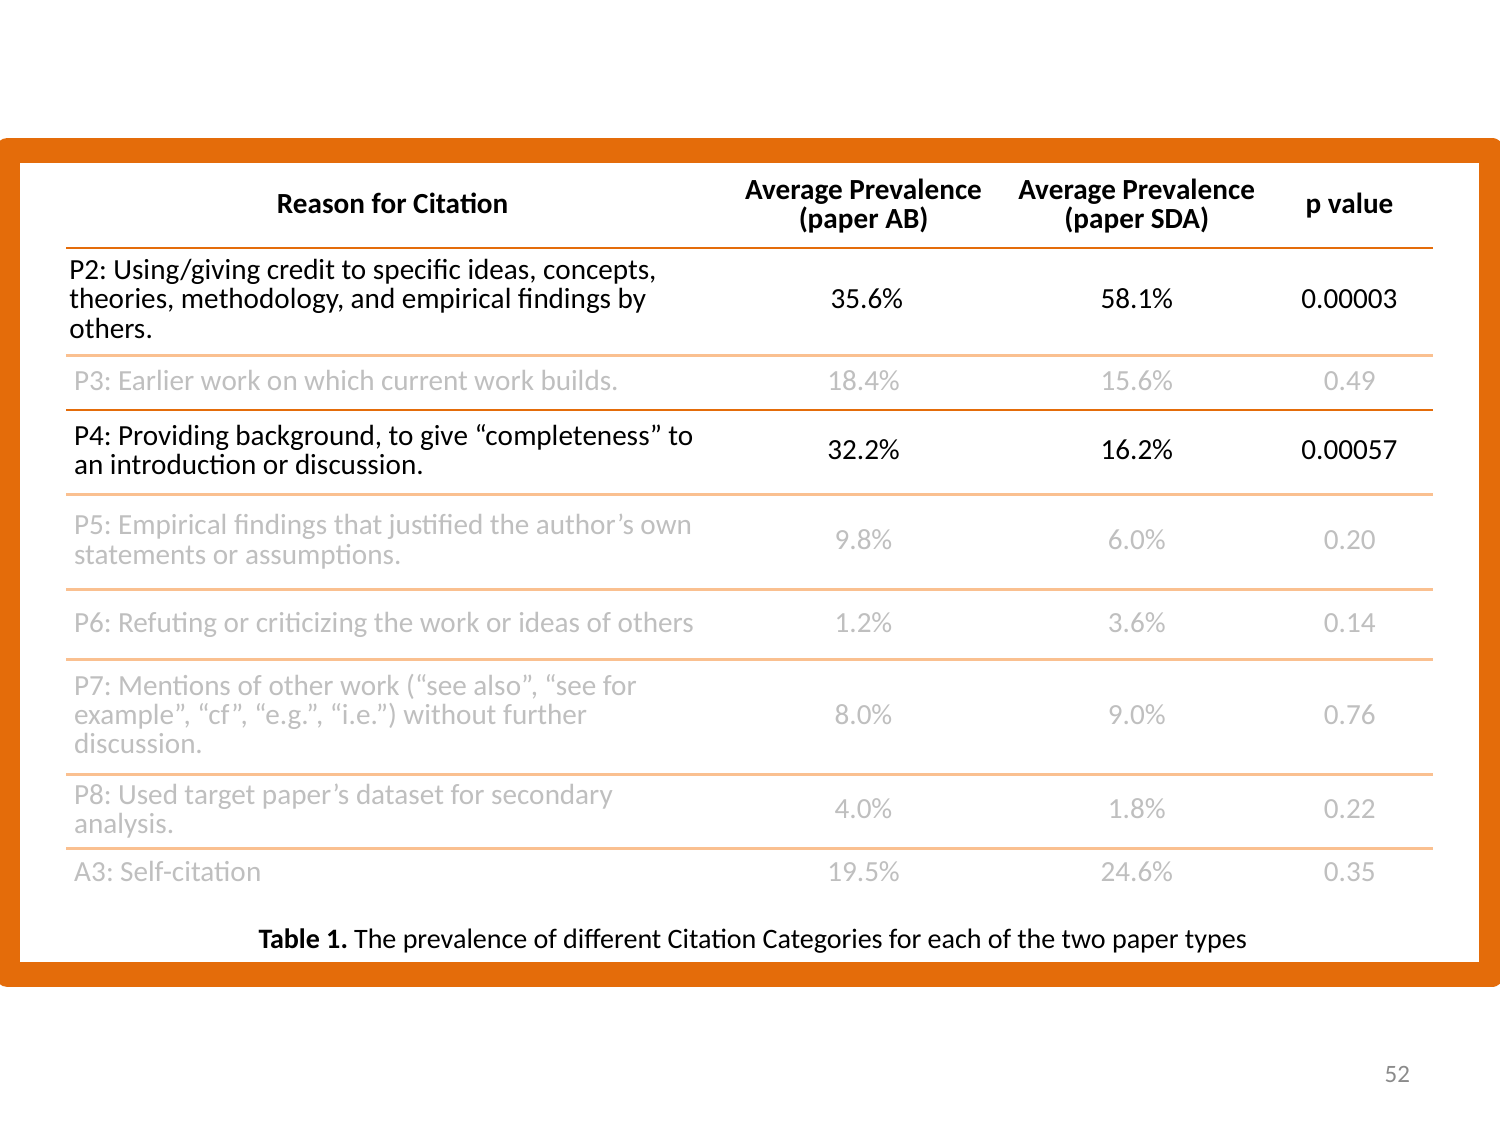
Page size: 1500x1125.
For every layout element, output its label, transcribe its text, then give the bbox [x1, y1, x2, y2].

slide_number 52 [1074, 1042, 1425, 1103]
text_box Table 1. The prevalence of different Citation Categories for each of the two paper types [243, 913, 1263, 996]
text_box [7, 150, 1492, 975]
